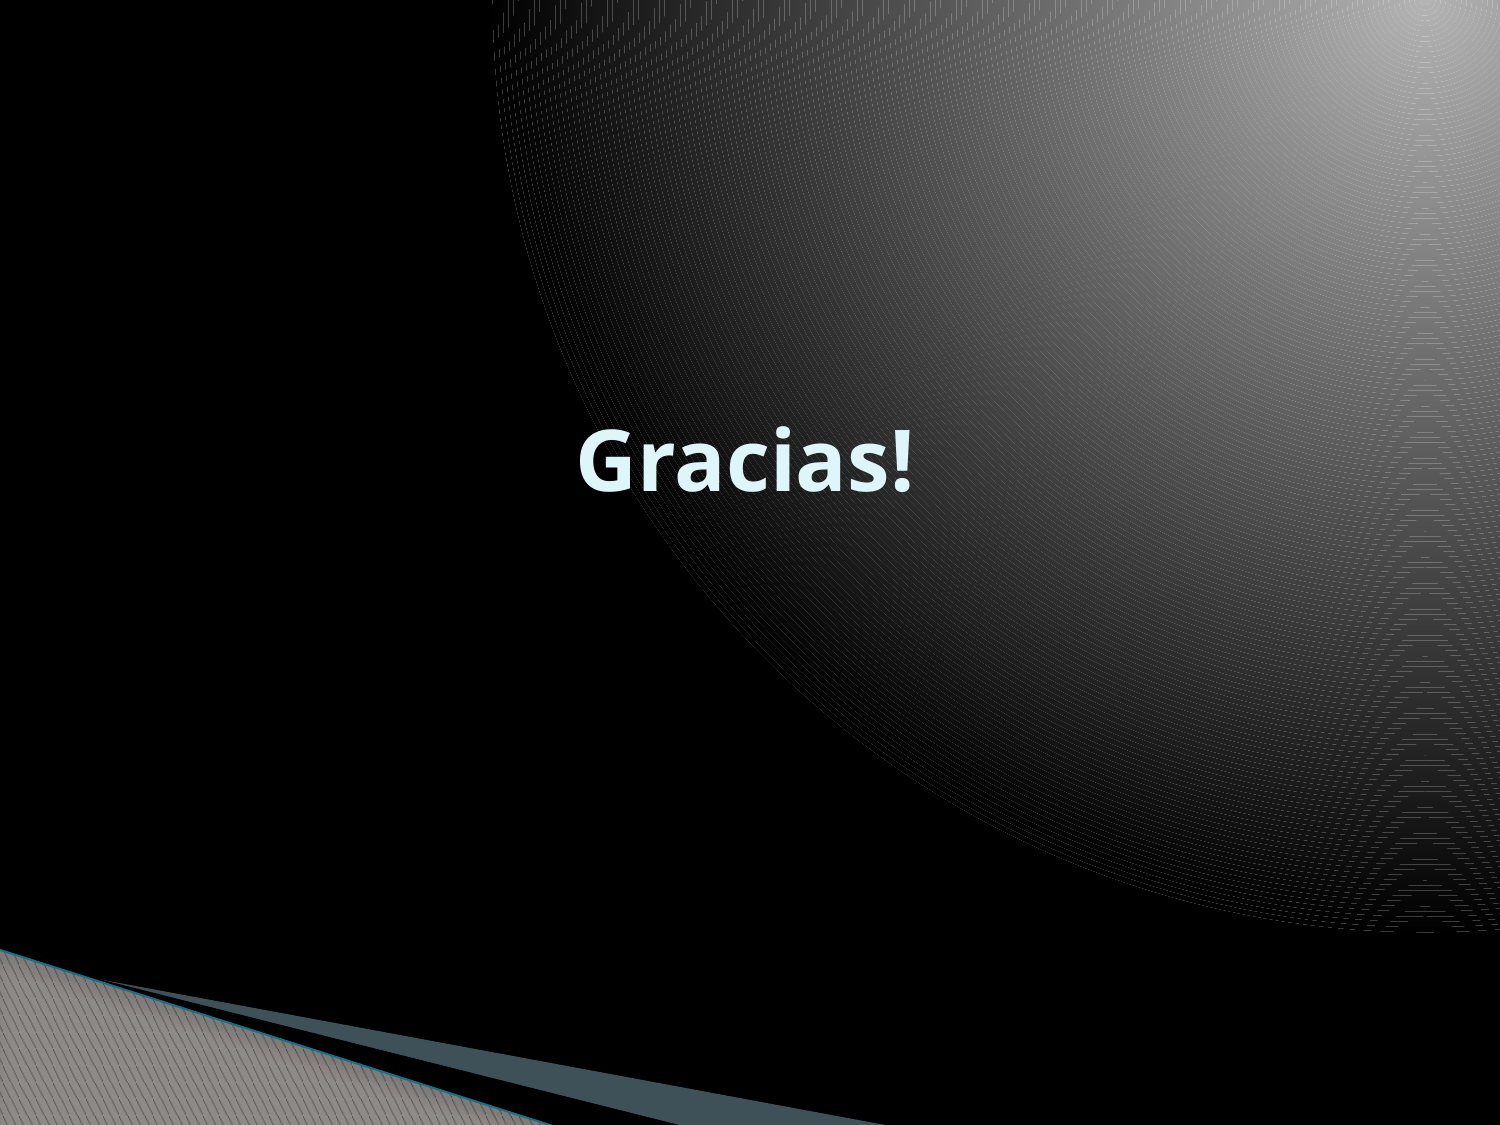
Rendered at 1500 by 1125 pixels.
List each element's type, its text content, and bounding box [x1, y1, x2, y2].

title Gracias! [70, 363, 1421, 551]
picture [0, 952, 543, 1125]
